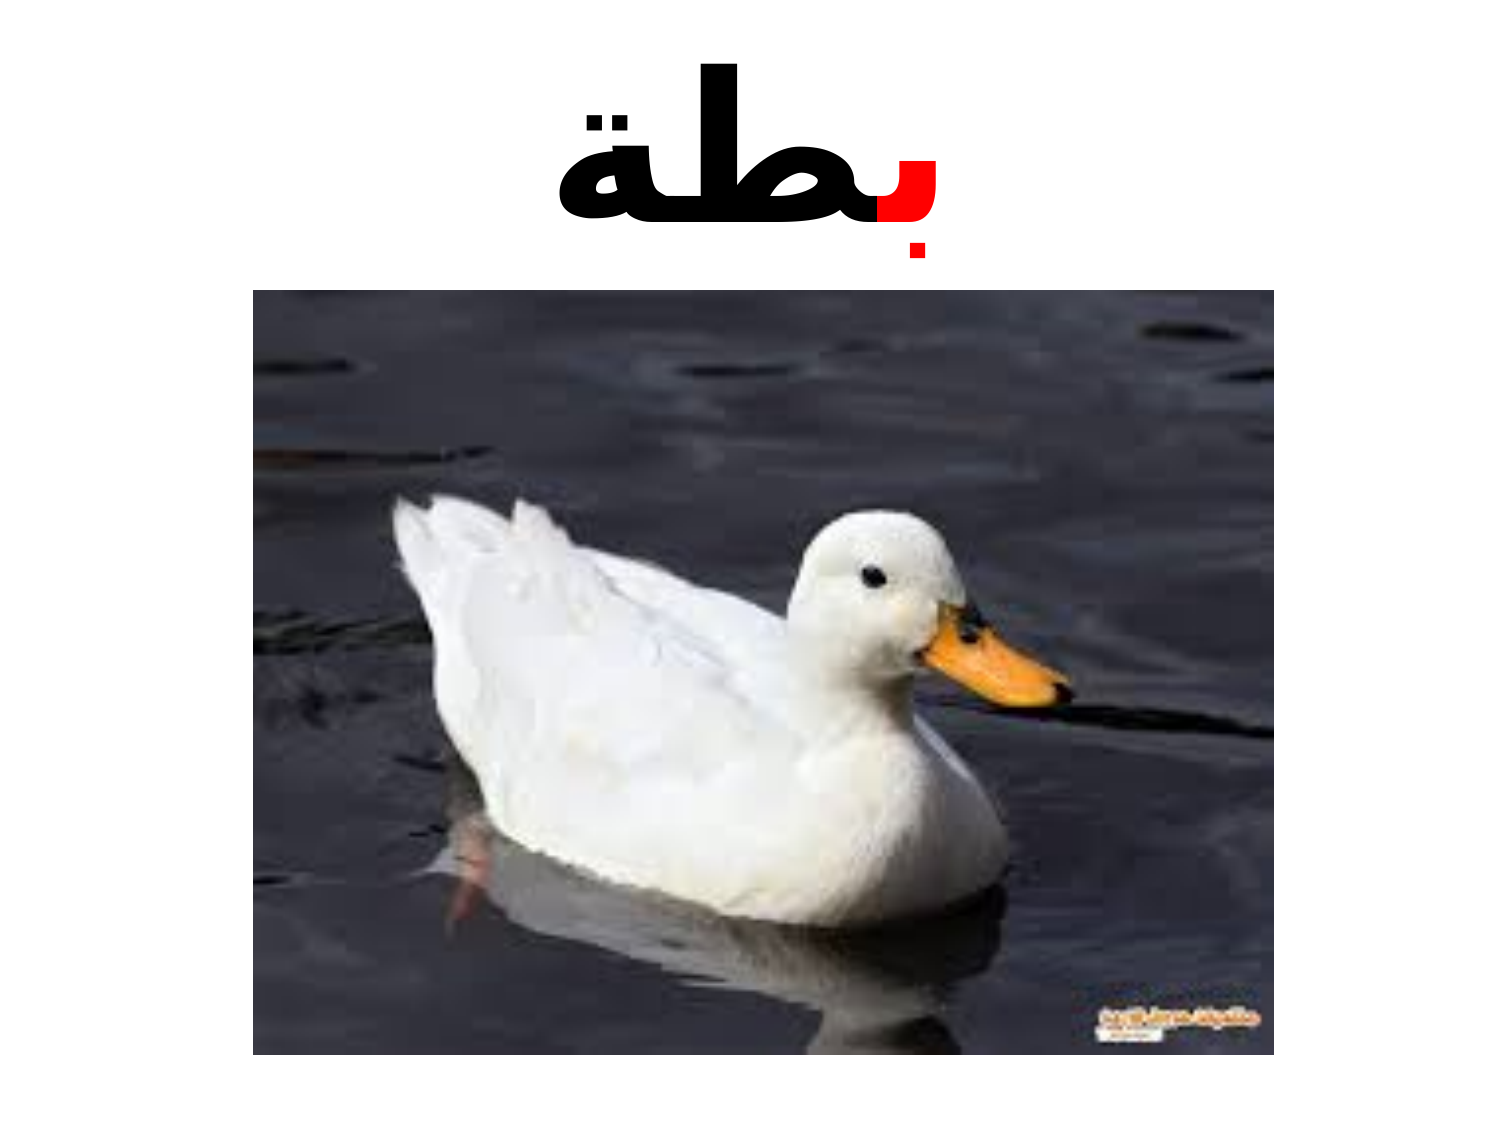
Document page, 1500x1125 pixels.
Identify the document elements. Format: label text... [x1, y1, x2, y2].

picture [253, 290, 1274, 1055]
title بطة [75, 45, 1425, 233]
